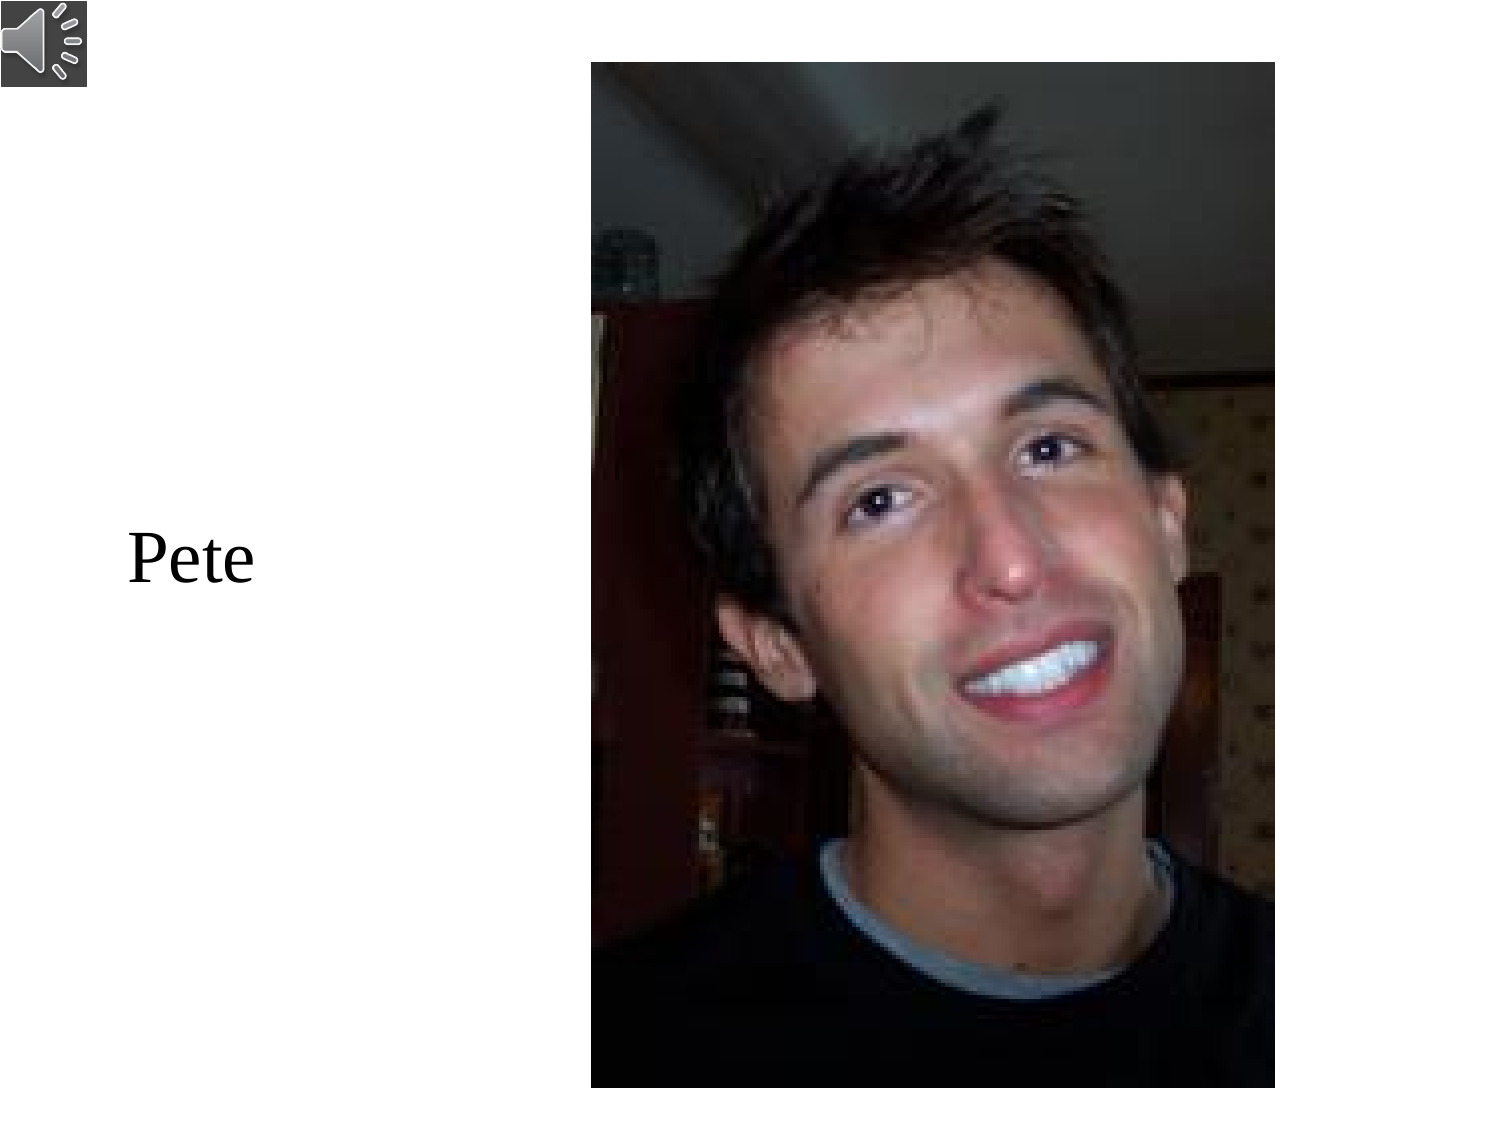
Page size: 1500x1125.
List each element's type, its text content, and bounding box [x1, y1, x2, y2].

picture [0, 0, 88, 88]
text_box Pete [112, 499, 488, 605]
picture [591, 62, 1275, 1088]
